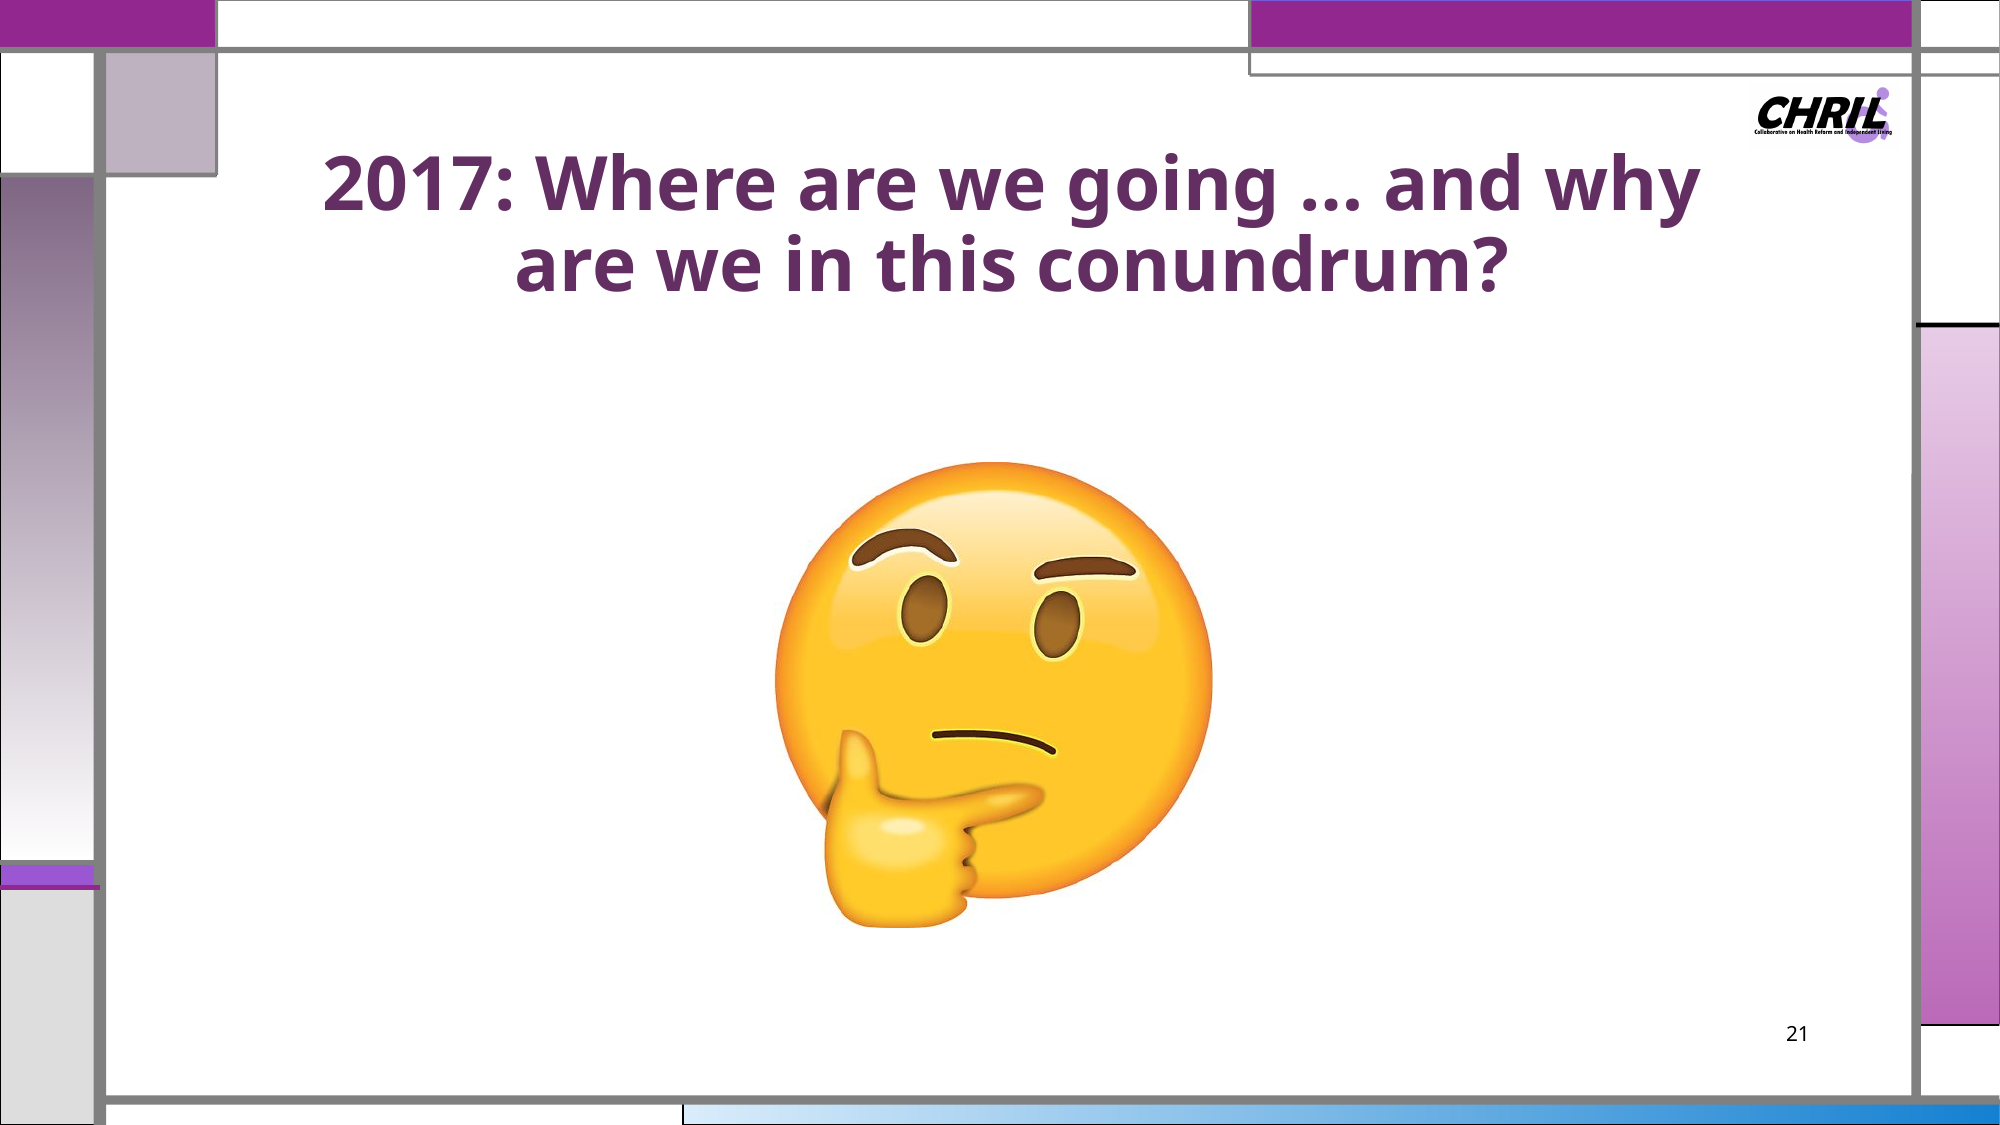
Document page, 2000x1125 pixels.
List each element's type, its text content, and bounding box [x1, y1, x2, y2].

slide_number 21 [1662, 1012, 1825, 1058]
title 2017: Where are we going … and why are we in this conundrum? [249, 203, 1775, 316]
picture [774, 462, 1213, 928]
picture [1749, 82, 1900, 150]
